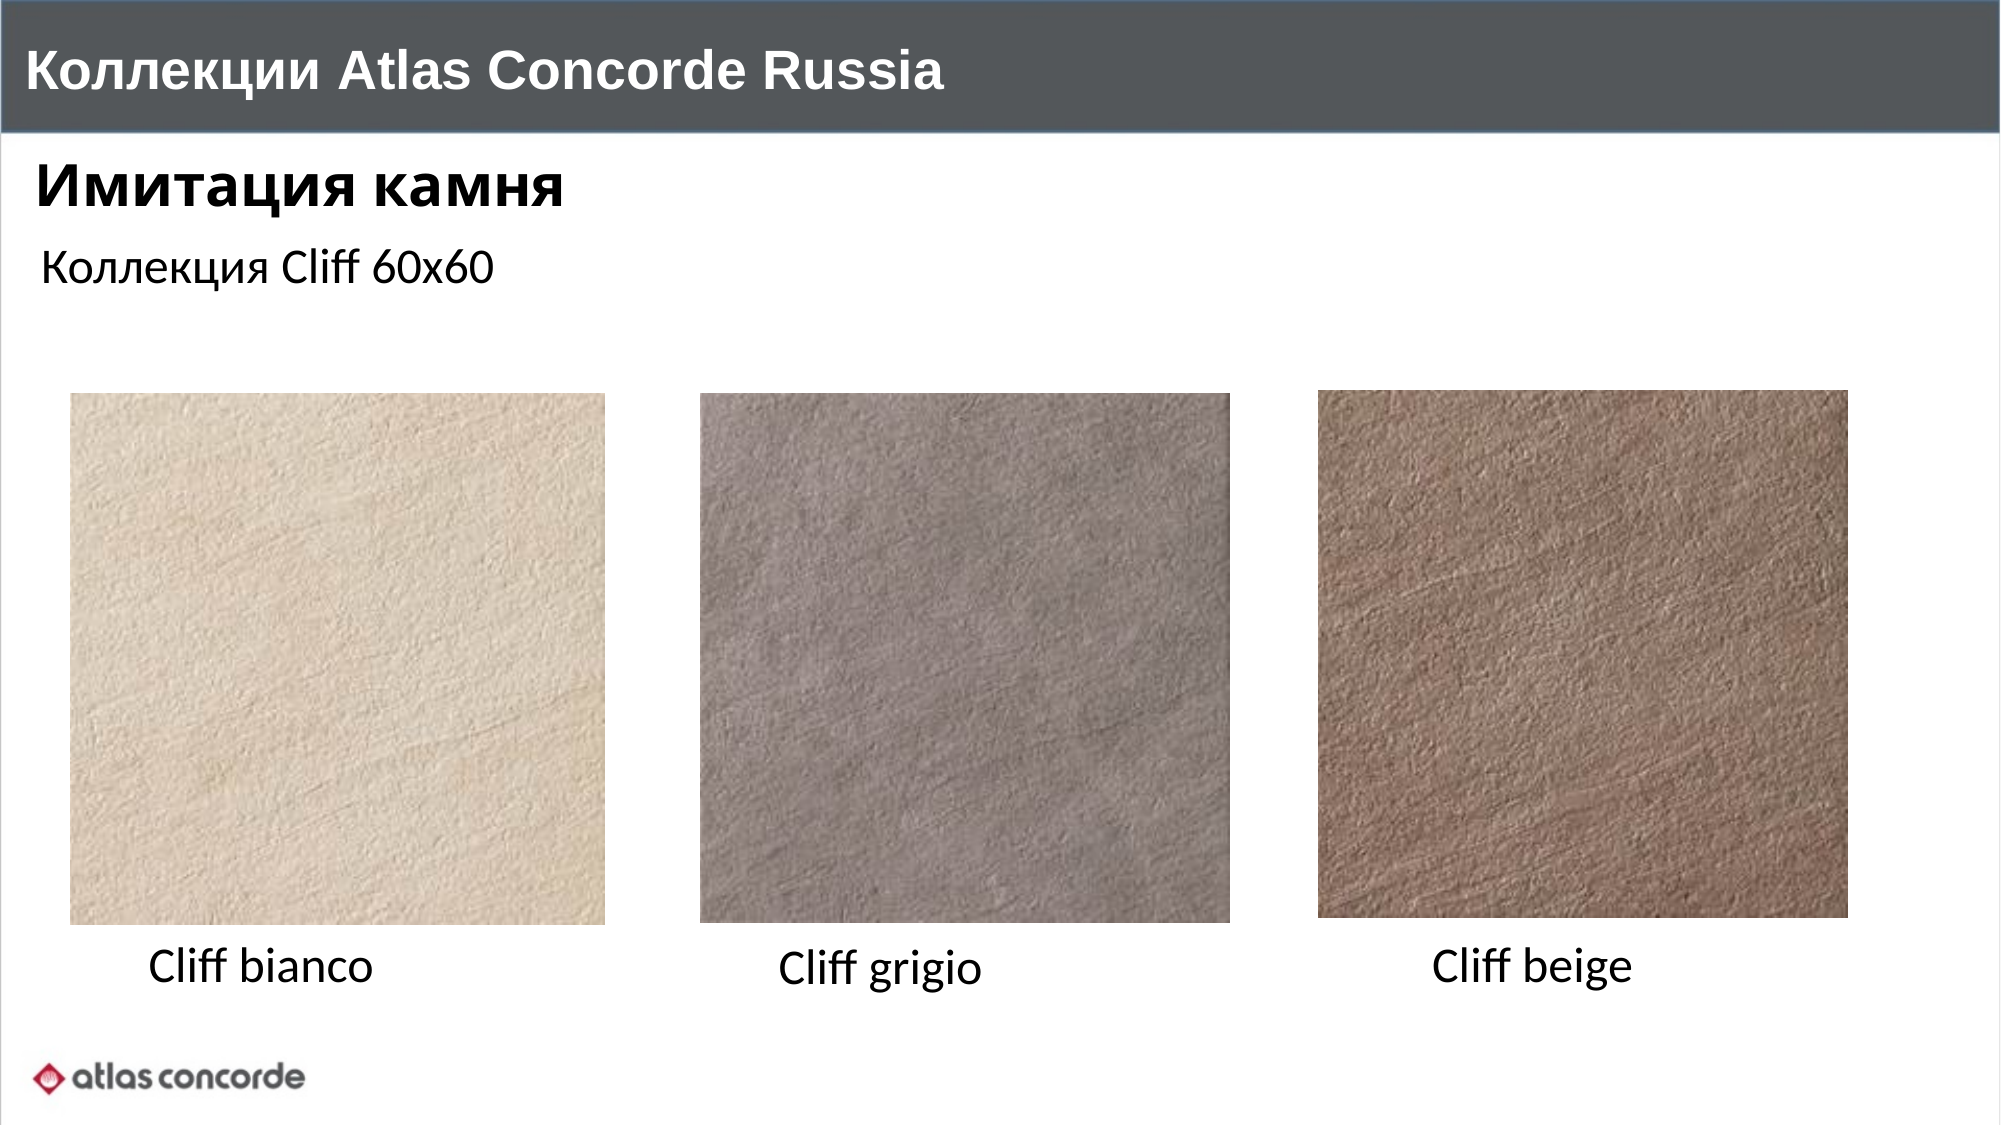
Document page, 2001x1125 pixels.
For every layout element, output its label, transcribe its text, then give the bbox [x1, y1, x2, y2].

text_box Коллекция Cliff 60x60 [26, 226, 510, 302]
text_box Имитация камня [19, 140, 1446, 226]
text_box Cliff grigio [763, 926, 1142, 1002]
text_box Коллекции Atlas Concorde Russia [7, 26, 1394, 109]
text_box Cliff bianco [133, 925, 512, 1000]
picture [0, 0, 2001, 1125]
text_box Cliff beige [1417, 924, 1748, 1000]
